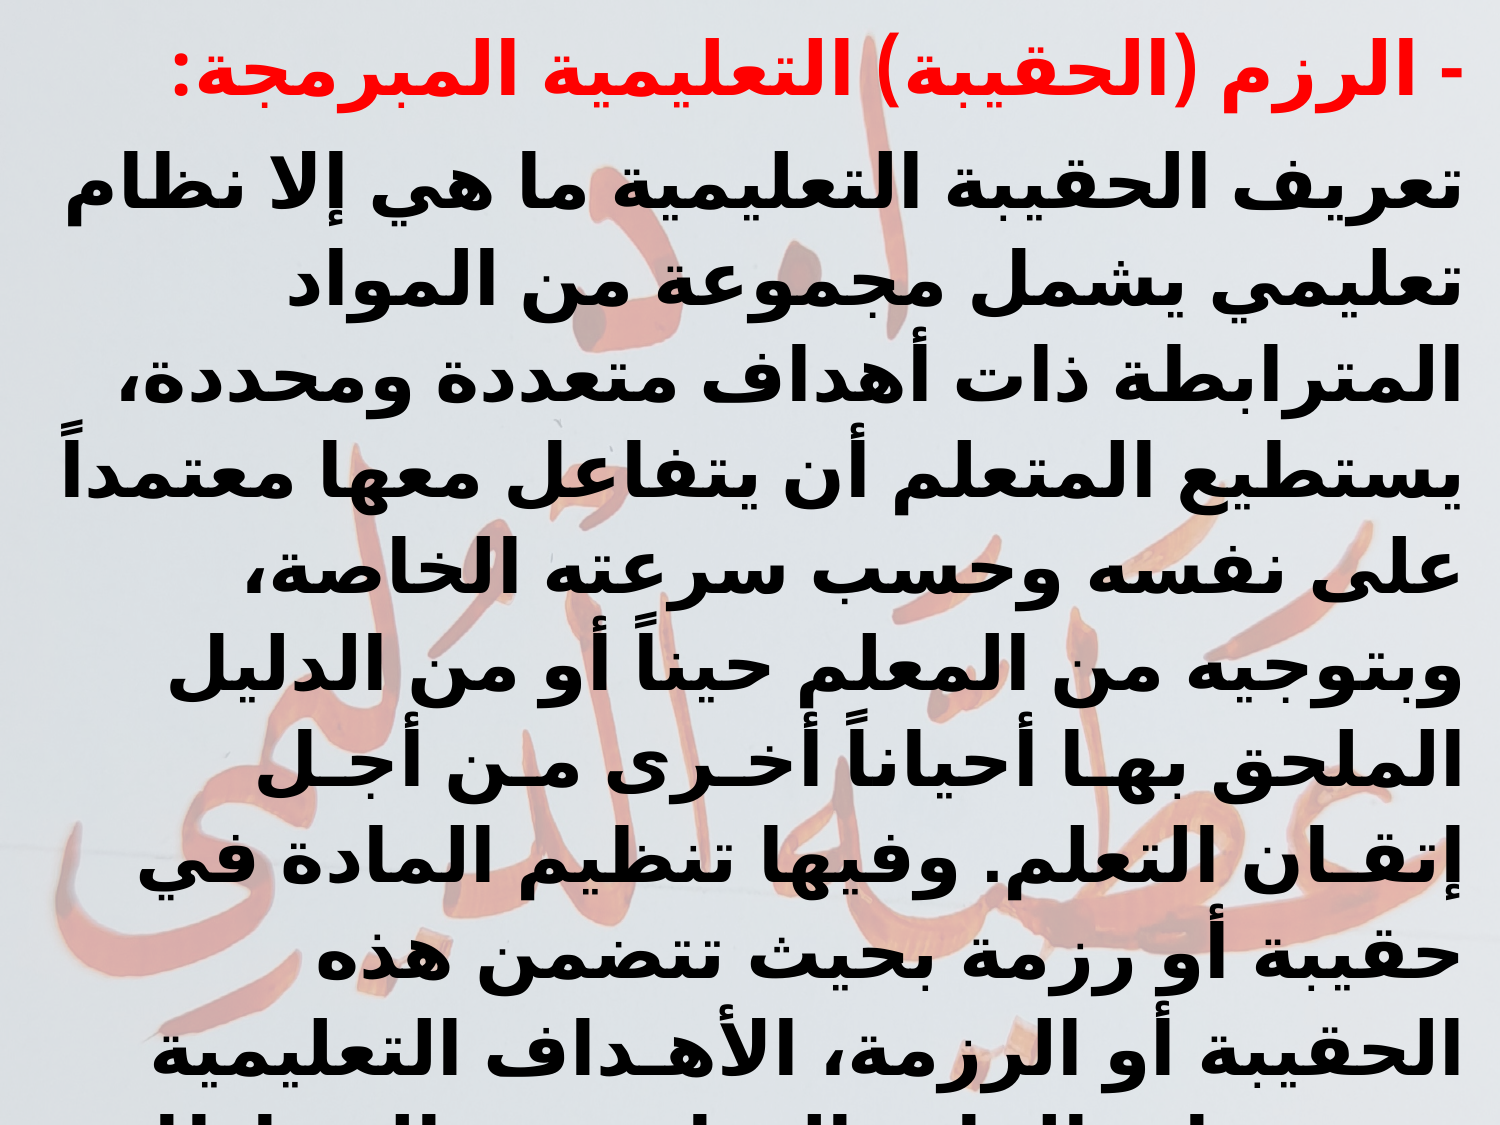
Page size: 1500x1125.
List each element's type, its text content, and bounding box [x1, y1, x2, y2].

text_box - الرزم (الحقيبة) التعليمية المبرمجة: تعريف الحقيبة التعليمية ما هي إلا نظام تعليمي يشمل مجموعة من المواد المترابطة ذات أهداف متعددة ومحددة، يستطيع المتعلم أن يتفاعل معها معتمداً على نفسه وحسب سرعته الخاصة، وبتوجيه من المعلم حيناً أو من الدليل الملحق بهـا أحياناً أخـرى مـن أجـل إتقـان التعلم. وفيها تنظيم المادة في حقيبة أو رزمة بحيث تتضمن هذه الحقيبة أو الرزمة، الأهـداف التعليمية ومحتويات المادة الدراسية، والنشاطات التي على الطالب القيام بها، والتمارين الـتي عليه أن يحلها، المقررات والمراجع المطلوبة، وأسلوب تقويم الطالب في إعطائه علامته النهائية أو معدله الفصلي. [16, 7, 1482, 1125]
